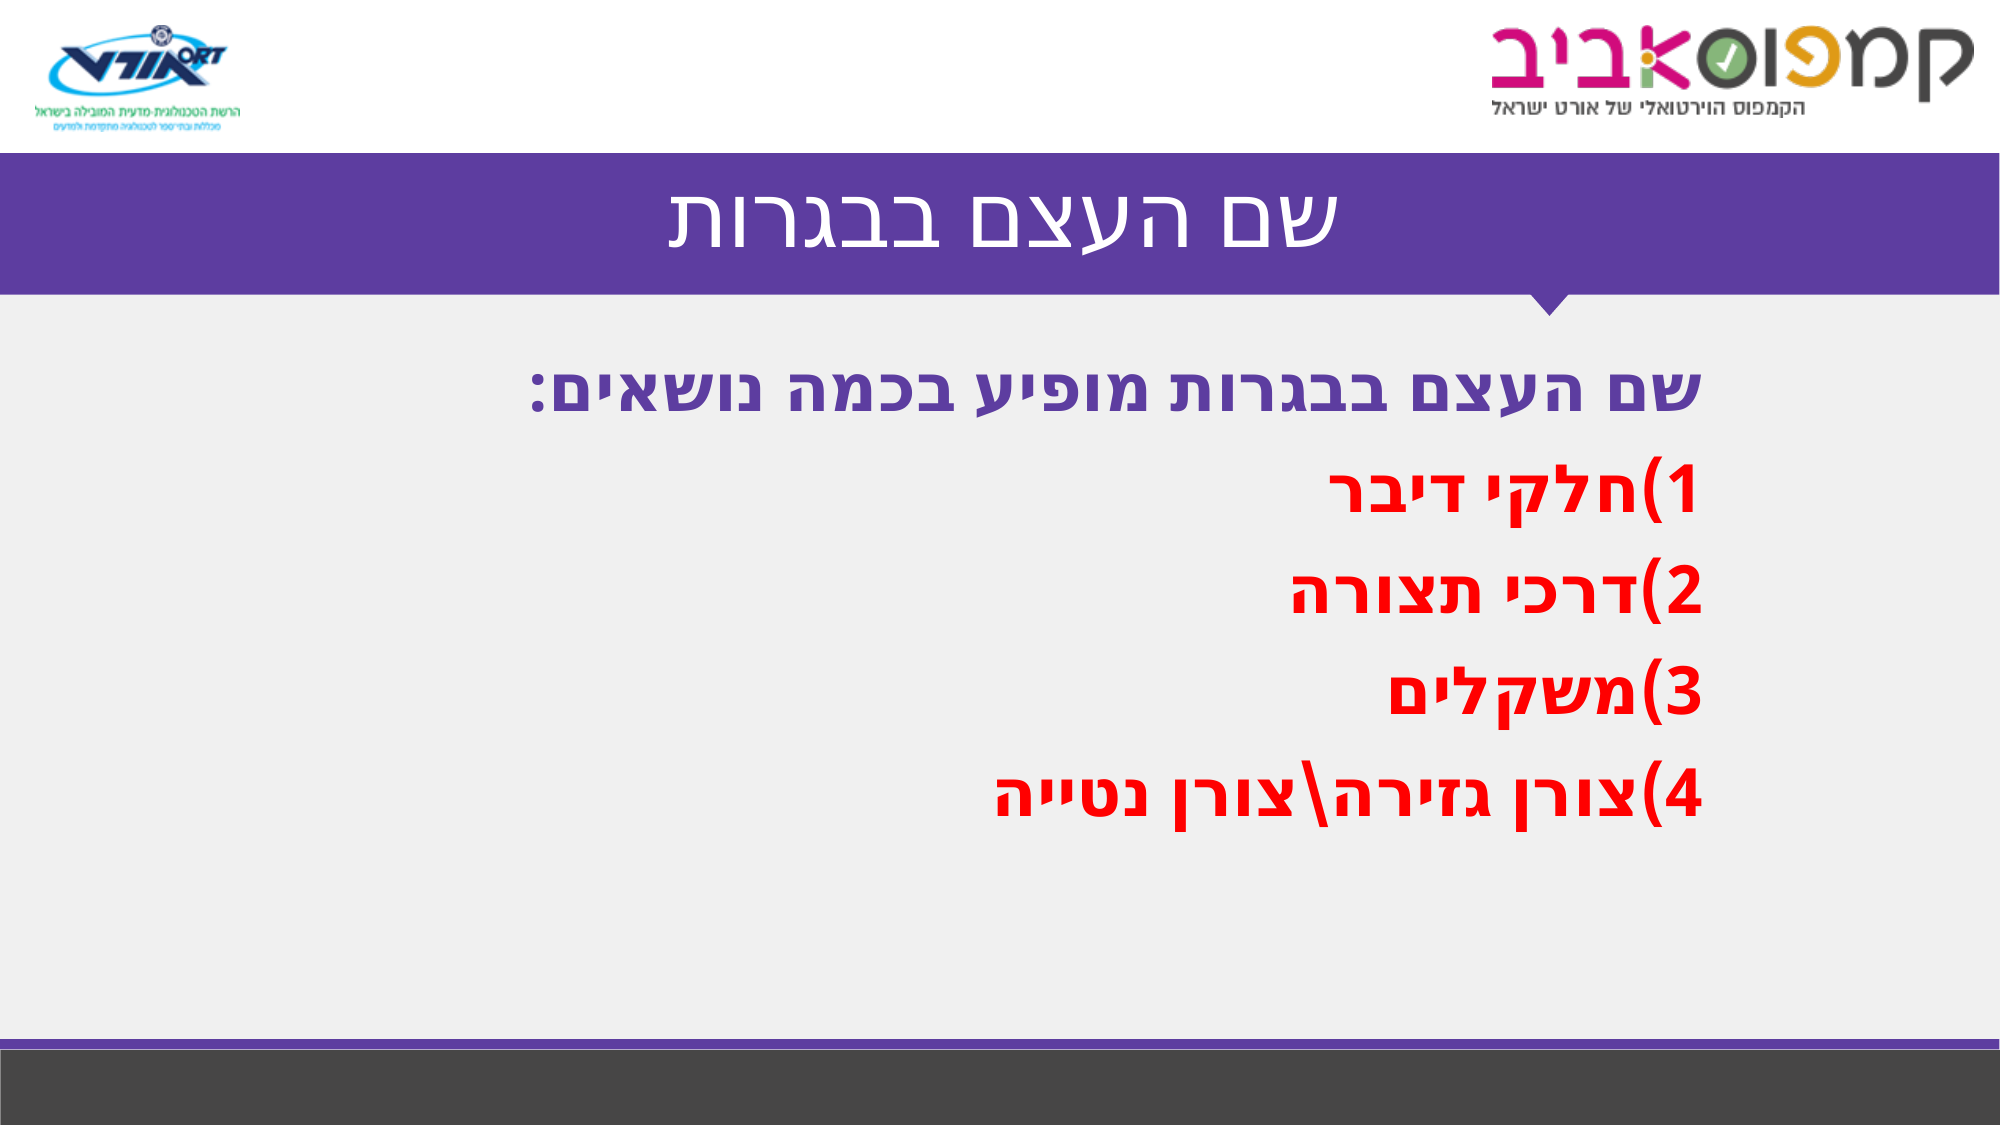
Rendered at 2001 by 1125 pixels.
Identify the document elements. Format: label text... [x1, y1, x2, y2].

picture [35, 25, 240, 132]
list שם העצם בבגרות מופיע בכמה נושאים: 1)חלקי דיבר 2)דרכי תצורה 3)משקלים 4)צורן גזירה\צורן נטייה [307, 346, 1703, 1089]
title שם העצם בבגרות [180, 36, 1830, 275]
picture [1492, 25, 1974, 118]
